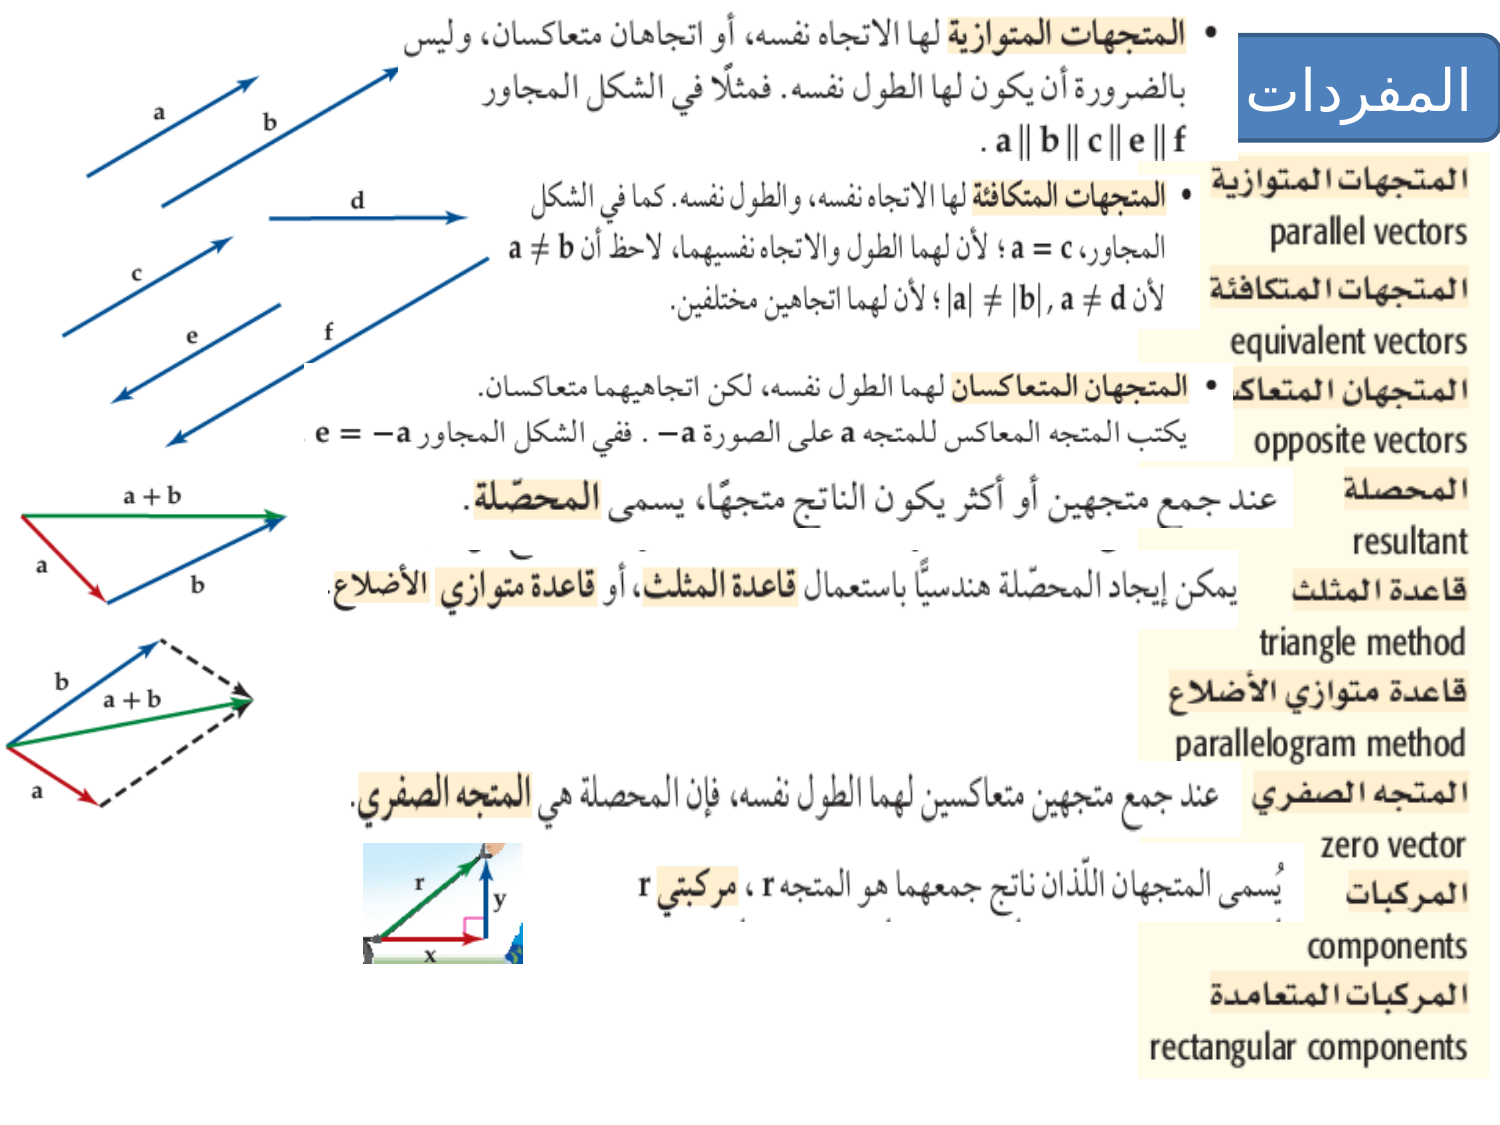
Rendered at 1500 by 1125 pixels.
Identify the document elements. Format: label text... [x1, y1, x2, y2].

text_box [327, 550, 1238, 630]
picture [363, 843, 523, 965]
picture [0, 480, 315, 623]
picture [0, 632, 284, 826]
picture [0, 0, 1489, 1079]
text_box المفردات [1241, 32, 1500, 143]
